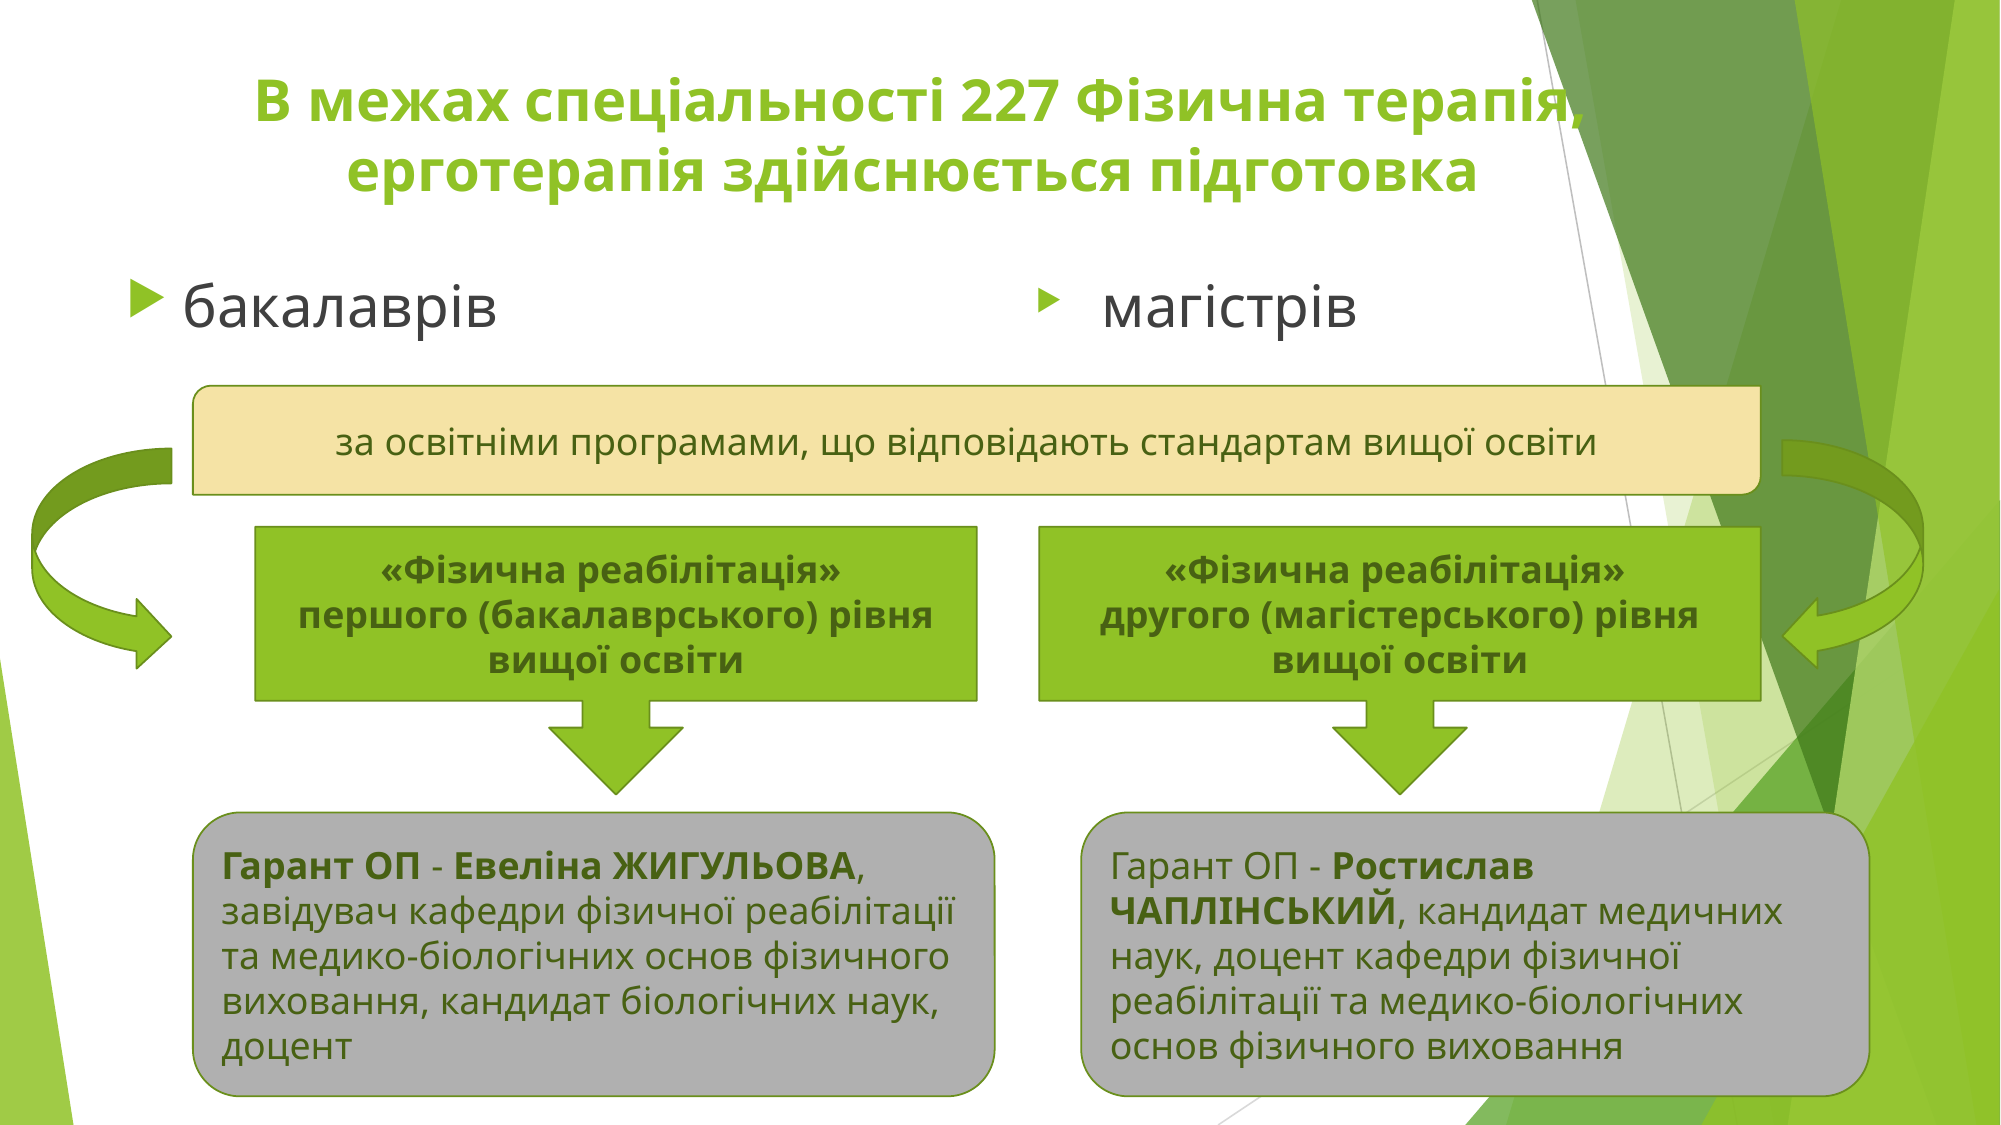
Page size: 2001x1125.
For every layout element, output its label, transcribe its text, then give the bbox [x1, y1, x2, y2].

text_box Гарант ОП - Евеліна ЖИГУЛЬОВА, завідувач кафедри фізичної реабілітації та медико-біологічних основ фізичного виховання, кандидат біологічних наук, доцент [191, 811, 996, 1098]
text_box Гарант ОП - Ростислав ЧАПЛІНСЬКИЙ, кандидат медичних наук, доцент кафедри фізичної реабілітації та медико-біологічних основ фізичного виховання [1080, 811, 1871, 1098]
text_box [31, 447, 173, 670]
text_box [1781, 439, 1925, 670]
text_box «Фізична реабілітація» першого (бакалаврського) рівня вищої освіти [254, 525, 978, 796]
text_box «Фізична реабілітація» другого (магістерського) рівня вищої освіти [1038, 525, 1762, 796]
title В межах спеціальності 227 Фізична терапія, ерготерапія здійснюється підготовка [215, 56, 1626, 273]
text_box за освітніми програмами, що відповідають стандартам вищої освіти [191, 384, 1762, 496]
list бакалаврів [110, 261, 995, 370]
list магістрів [1020, 261, 1905, 363]
